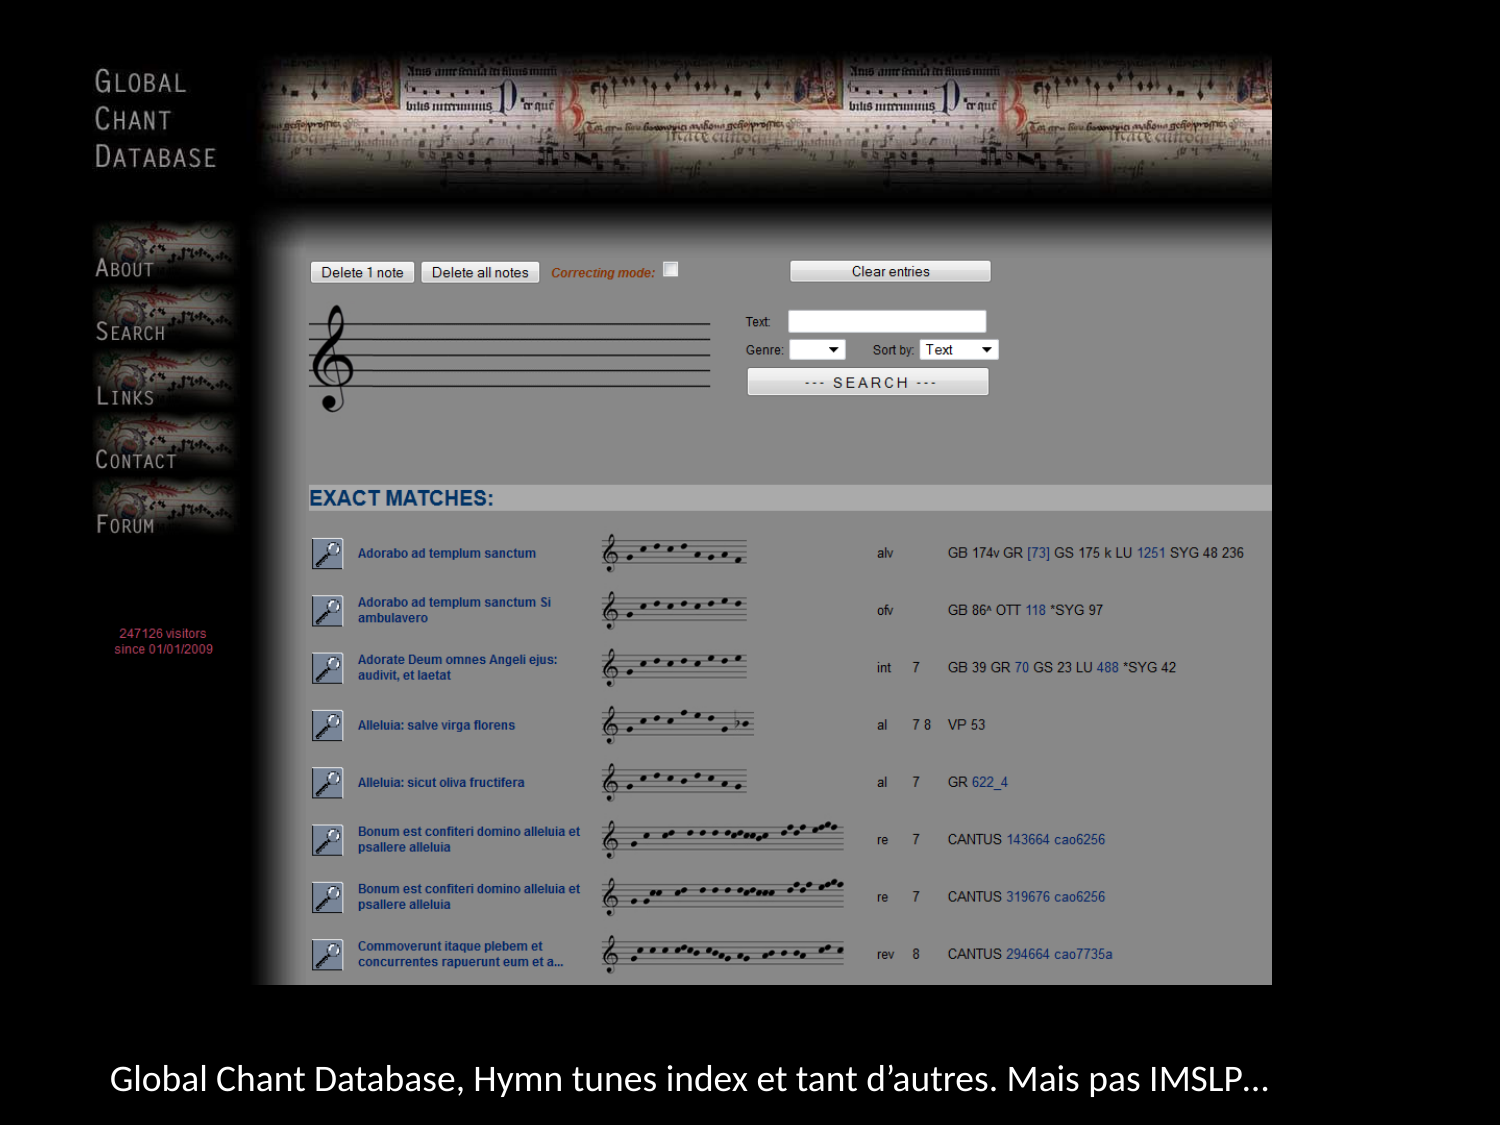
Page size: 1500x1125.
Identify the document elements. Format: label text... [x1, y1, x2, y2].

picture [87, 45, 1272, 986]
text_box Global Chant Database, Hymn tunes index et tant d’autres. Mais pas IMSLP… [95, 1046, 1286, 1107]
